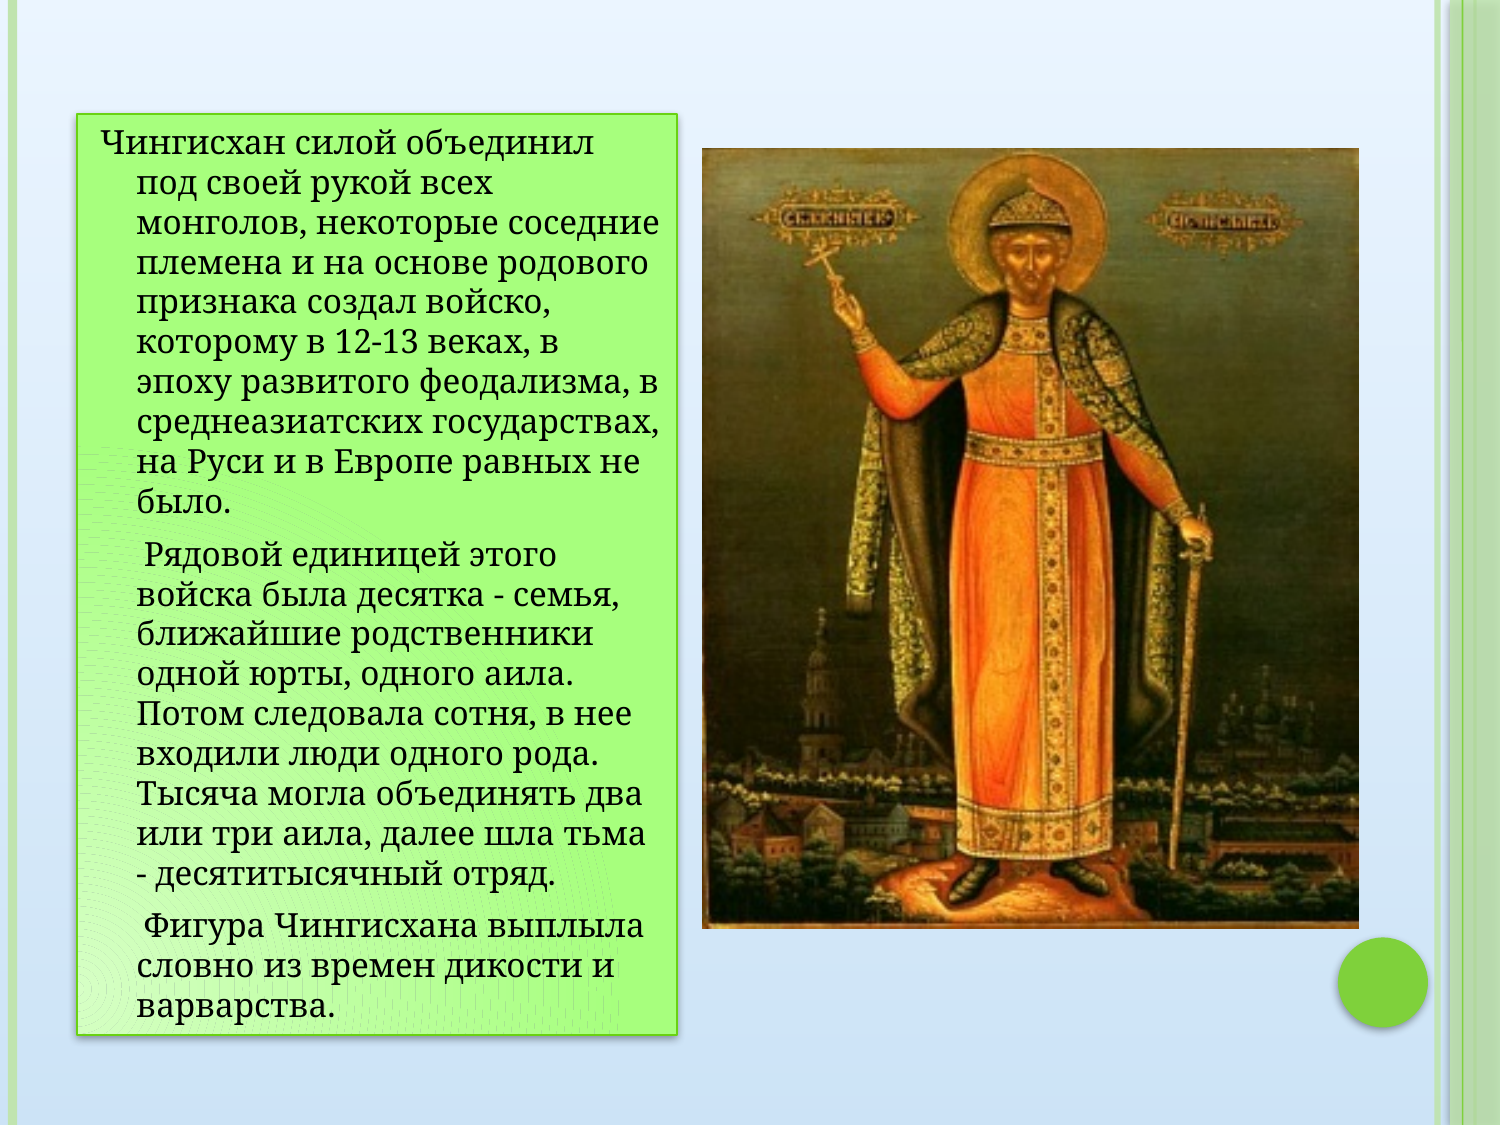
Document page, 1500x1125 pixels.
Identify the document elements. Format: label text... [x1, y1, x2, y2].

list Чингисхан силой объединил под своей рукой всех монголов, некоторые соседние племена и на основе родового признака создал войско, которому в 12-13 веках, в эпоху развитого феодализма, в среднеазиатских государствах, на Руси и в Европе равных не было. Рядовой единицей этого войска была десятка - семья, ближайшие родственники одной юрты, одного аила. Потом следовала сотня, в нее входили люди одного рода. Тысяча могла объединять два или три аила, далее шла тьма - десятитысячный отряд. Фигура Чингисхана выплыла словно из времен дикости и варварства. [76, 113, 678, 1036]
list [702, 148, 1360, 930]
